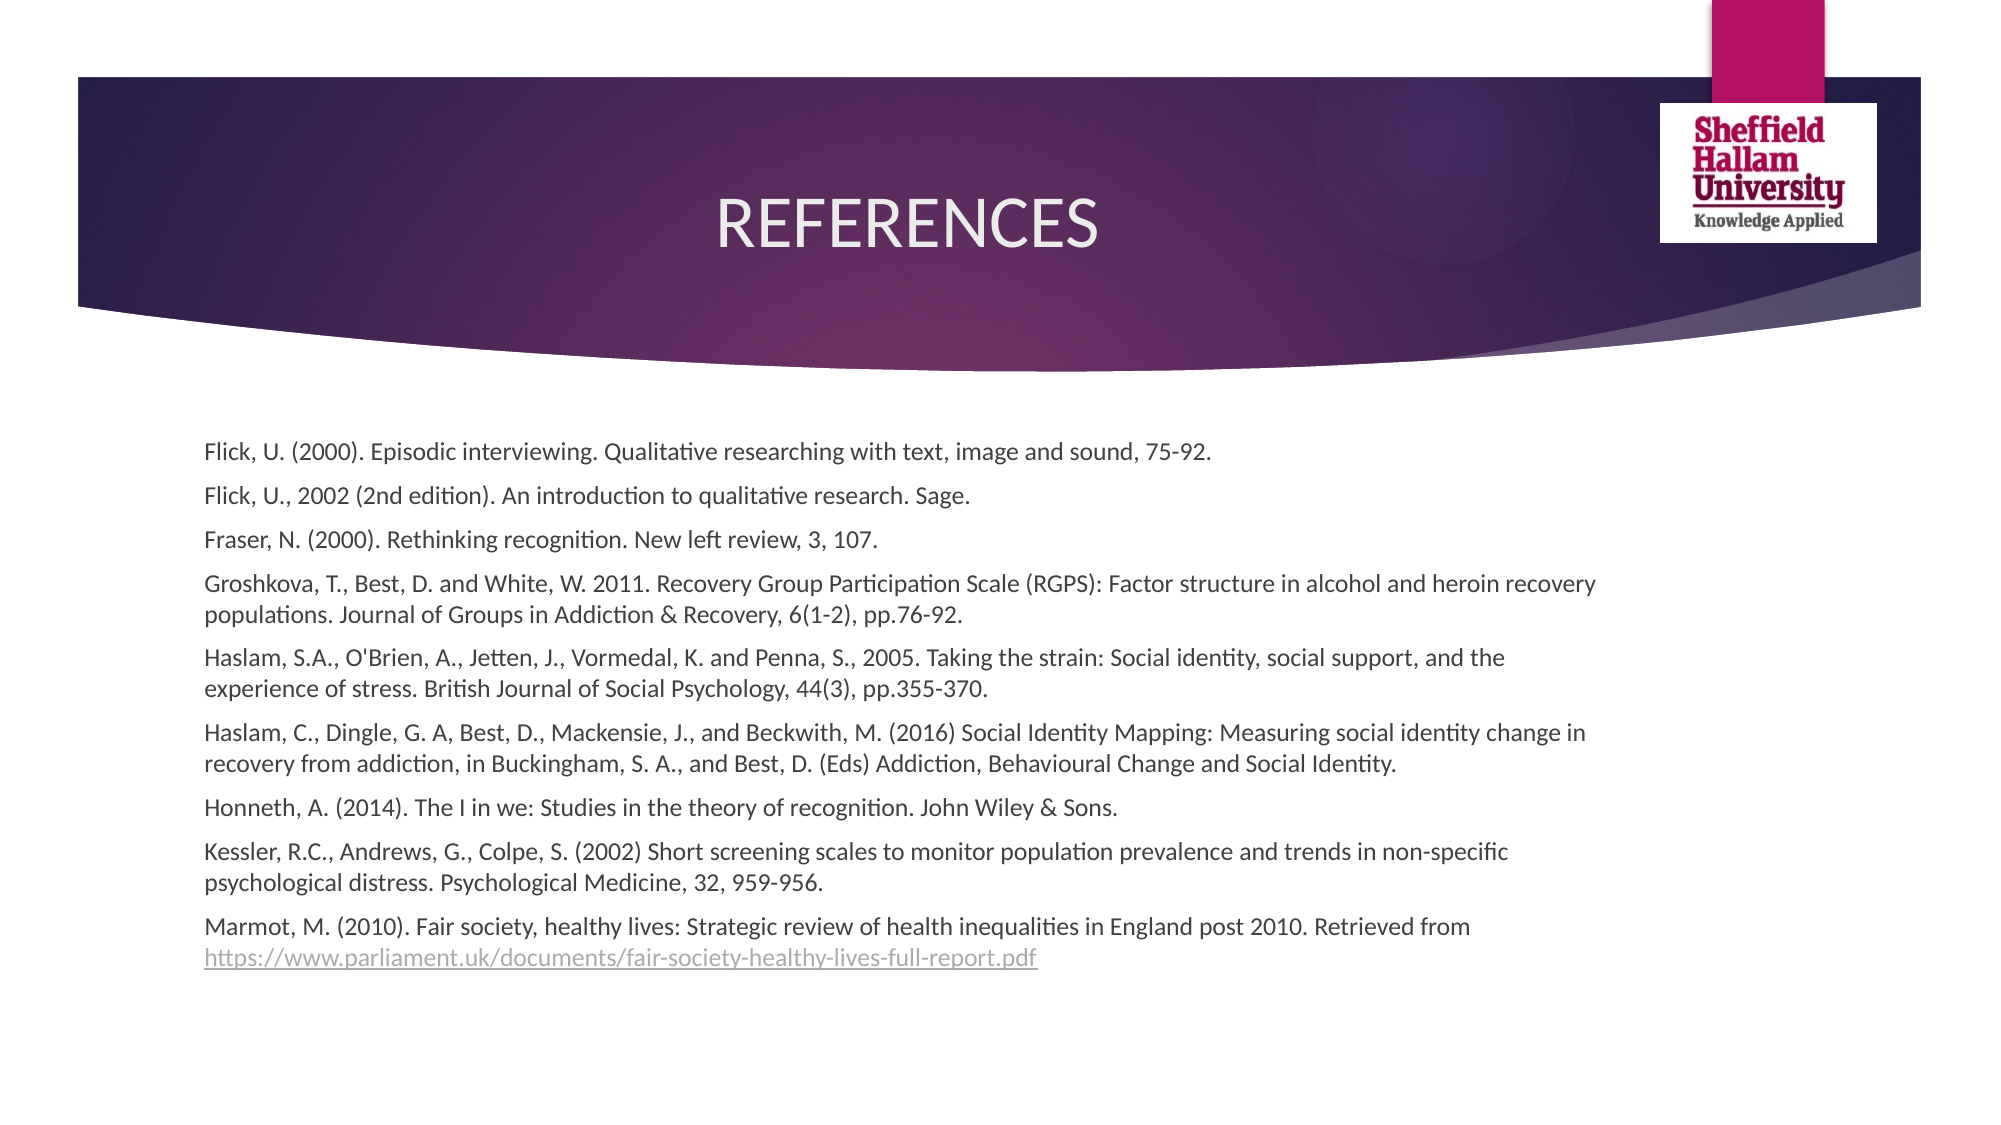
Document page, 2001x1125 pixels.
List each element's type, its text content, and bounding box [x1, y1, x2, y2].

picture [1660, 103, 1878, 243]
title REFERENCES [189, 159, 1627, 276]
list Flick, U. (2000). Episodic interviewing. Qualitative researching with text, image and sound, 75-92. Flick, U., 2002 (2nd edition). An introduction to qualitative research. Sage. Fraser, N. (2000). Rethinking recognition. New left review, 3, 107. Groshkova, T., Best, D. and White, W. 2011. Recovery Group Participation Scale (RGPS): Factor structure in alcohol and heroin recovery populations. Journal of Groups in Addiction & Recovery, 6(1-2), pp.76-92. Haslam, S.A., O'Brien, A., Jetten, J., Vormedal, K. and Penna, S., 2005. Taking the strain: Social identity, social support, and the experience of stress. British Journal of Social Psychology, 44(3), pp.355-370. Haslam, C., Dingle, G. A, Best, D., Mackensie, J., and Beckwith, M. (2016) Social Identity Mapping: Measuring social identity change in recovery from addiction, in Buckingham, S. A., and Best, D. (Eds) Addiction, Behavioural Change and Social Identity. Honneth, A. (2014). The I in we: Studies in the theory of recognition. John Wiley & Sons. Kessler, R.C., Andrews, G., Colpe, S. (2002) Short screening scales to monitor population prevalence and trends in non-specific psychological distress. Psychological Medicine, 32, 959-956. Marmot, M. (2010). Fair society, healthy lives: Strategic review of health inequalities in England post 2010. Retrieved from https://www.parliament.uk/documents/fair-society-healthy-lives-full-report.pdf [189, 427, 1638, 988]
